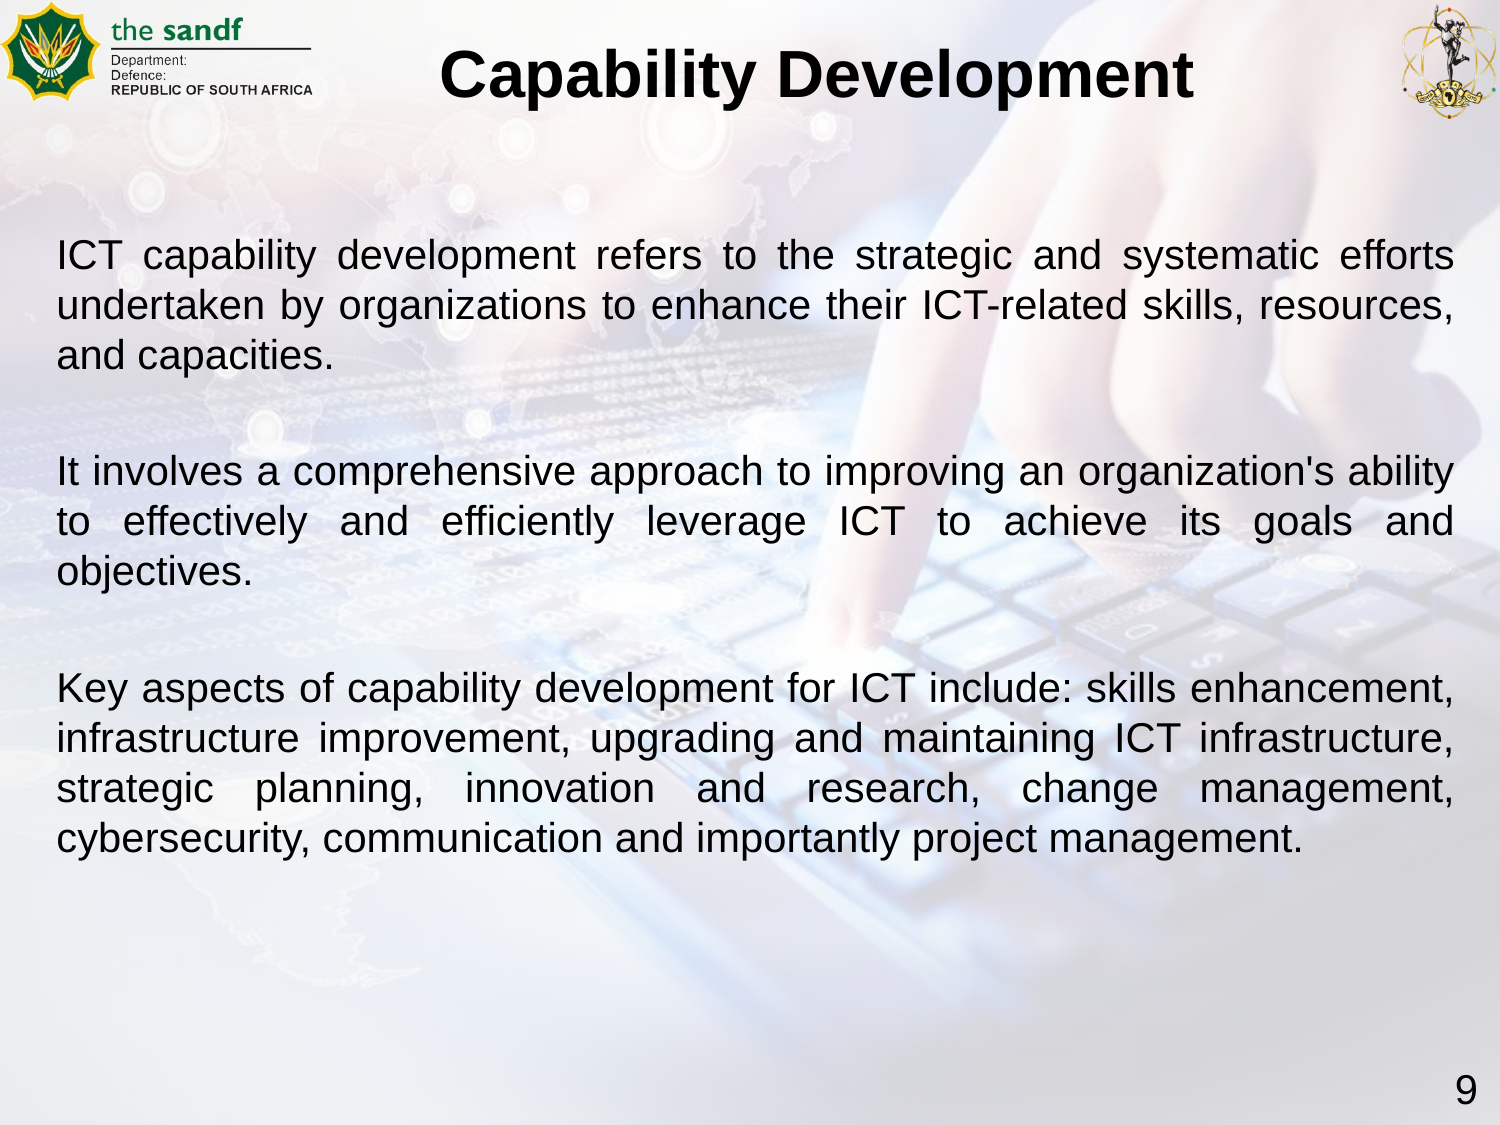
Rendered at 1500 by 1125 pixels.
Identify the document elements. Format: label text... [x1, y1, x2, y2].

slide_number 9 [1142, 1041, 1494, 1121]
picture [1402, 4, 1496, 119]
list ICT capability development refers to the strategic and systematic efforts undertaken by organizations to enhance their ICT-related skills, resources, and capacities. It involves a comprehensive approach to improving an organization's ability to effectively and efficiently leverage ICT to achieve its goals and objectives. Key aspects of capability development for ICT include: skills enhancement, infrastructure improvement, upgrading and maintaining ICT infrastructure, strategic planning, innovation and research, change management, cybersecurity, communication and importantly project management. [41, 219, 1471, 1106]
title Capability Development [265, 19, 1370, 124]
picture [0, 1, 313, 101]
